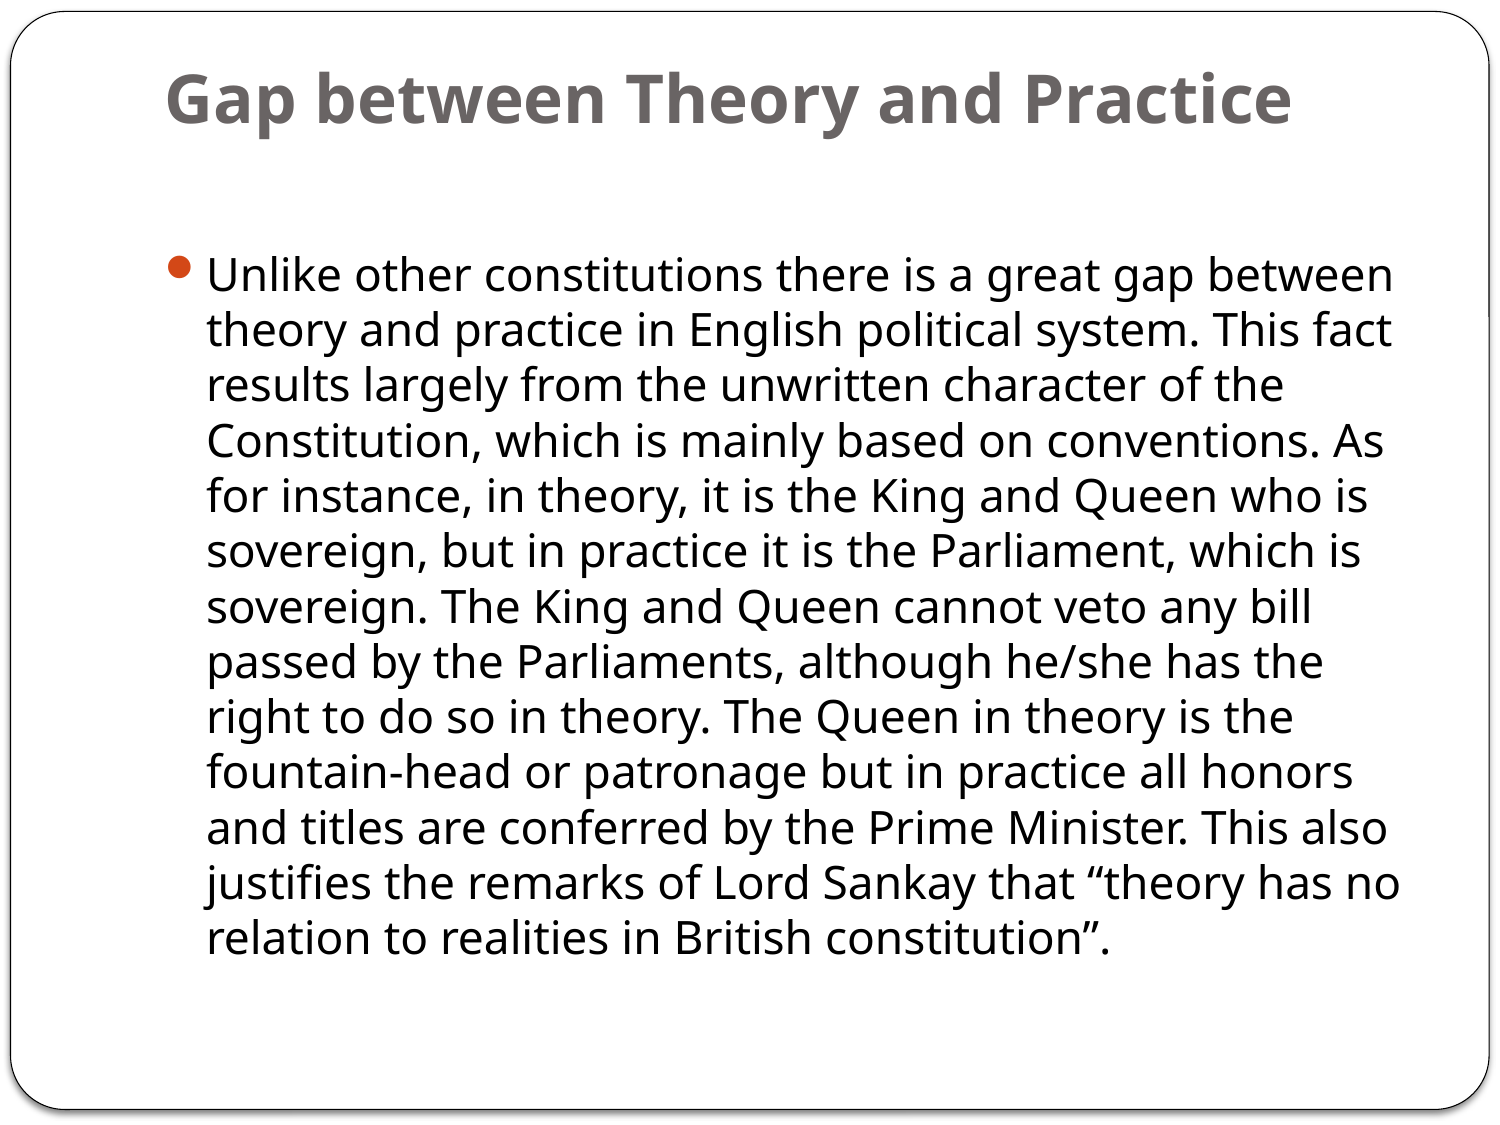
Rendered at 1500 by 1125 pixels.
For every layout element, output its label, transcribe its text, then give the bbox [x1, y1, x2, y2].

title Gap between Theory and Practice [150, 45, 1425, 233]
list Unlike other constitutions there is a great gap between theory and practice in English political system. This fact results largely from the unwritten character of the Constitution, which is mainly based on conventions. As for instance, in theory, it is the King and Queen who is sovereign, but in practice it is the Parliament, which is sovereign. The King and Queen cannot veto any bill passed by the Parliaments, although he/she has the right to do so in theory. The Queen in theory is the fountain-head or patronage but in practice all honors and titles are conferred by the Prime Minister. This also justifies the remarks of Lord Sankay that “theory has no relation to realities in British constitution”. [150, 237, 1425, 988]
